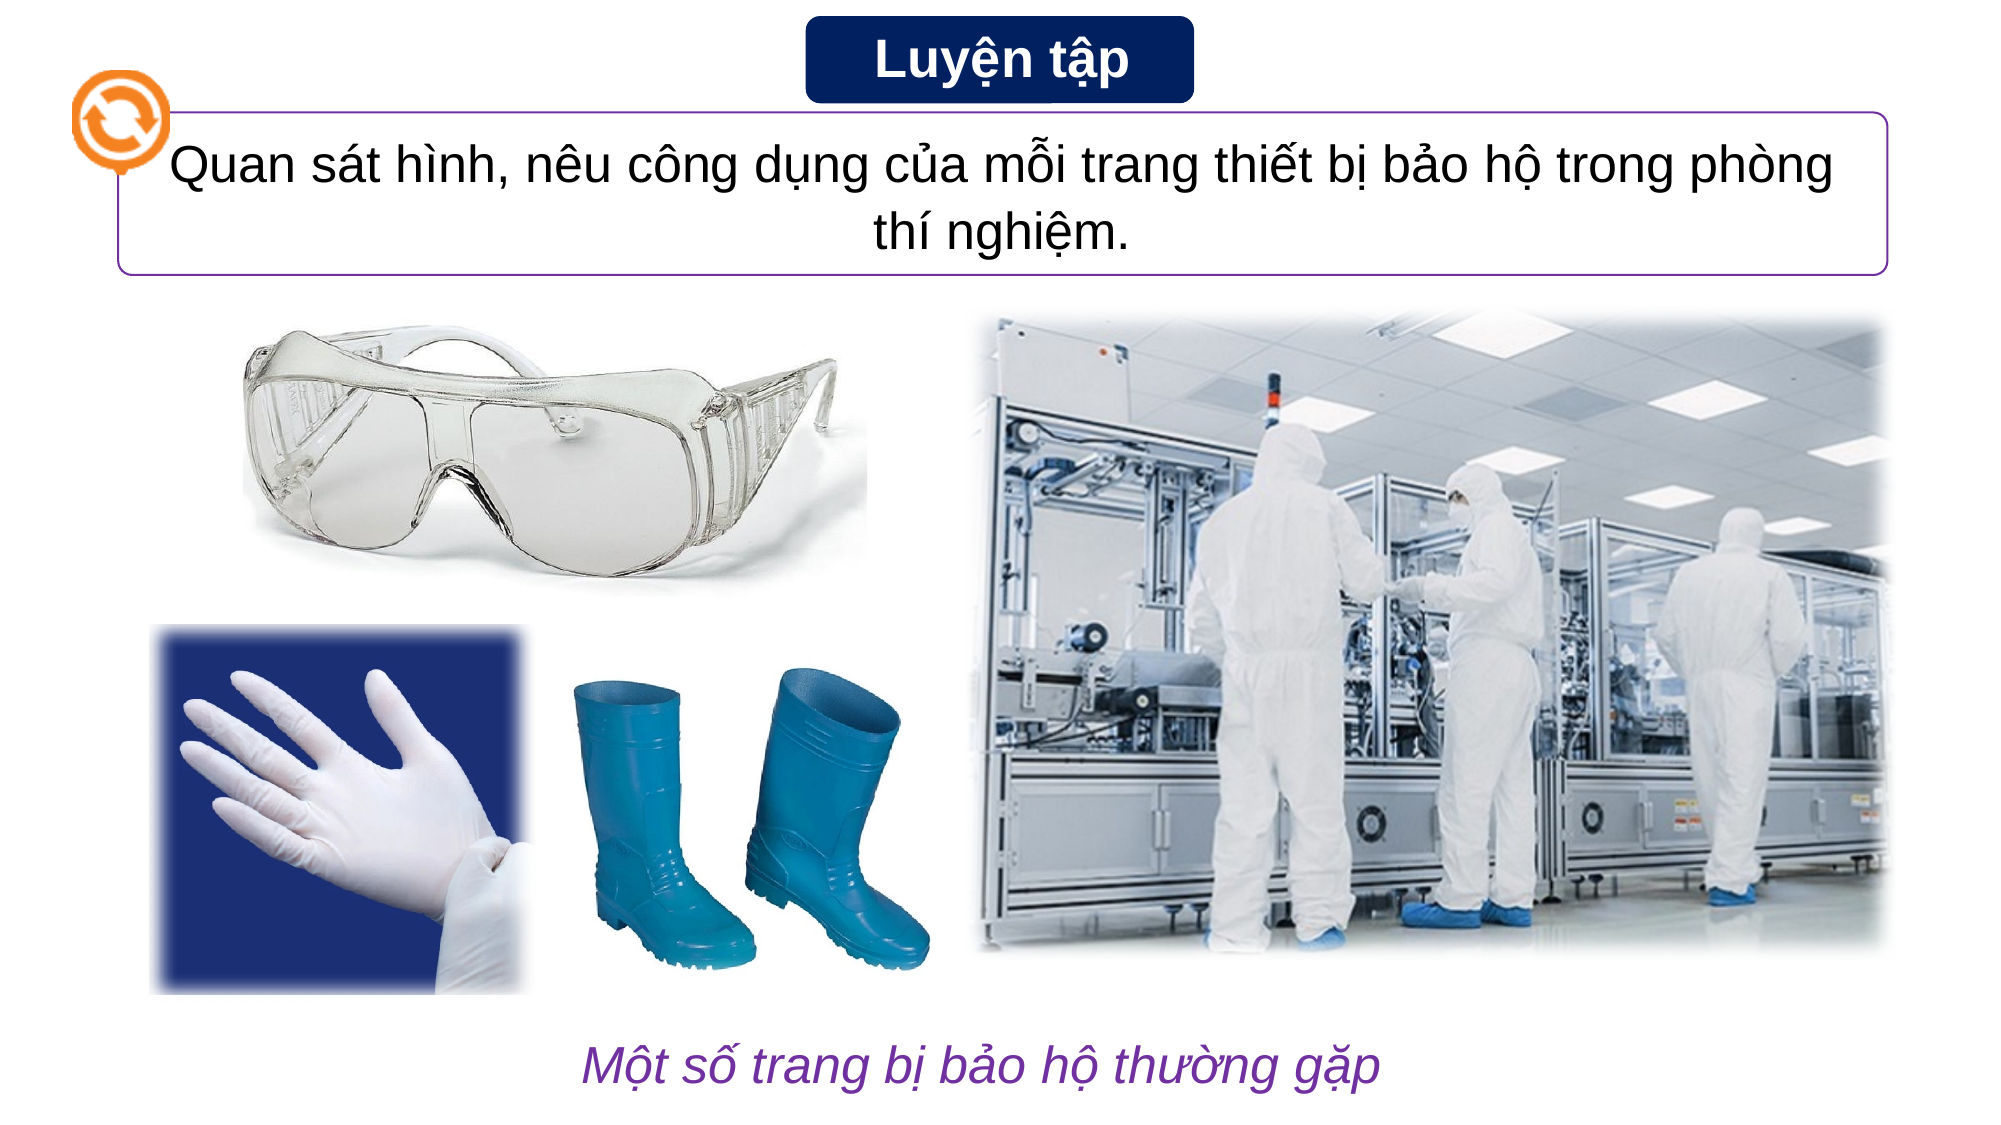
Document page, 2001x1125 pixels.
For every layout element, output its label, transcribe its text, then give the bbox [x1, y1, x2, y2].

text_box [805, 15, 1195, 104]
text_box [117, 111, 1889, 276]
text_box Một số trang bị bảo hộ thường gặp [274, 1024, 1688, 1102]
picture [65, 61, 177, 188]
picture [242, 283, 868, 598]
picture [965, 305, 1896, 961]
picture [142, 613, 962, 1009]
